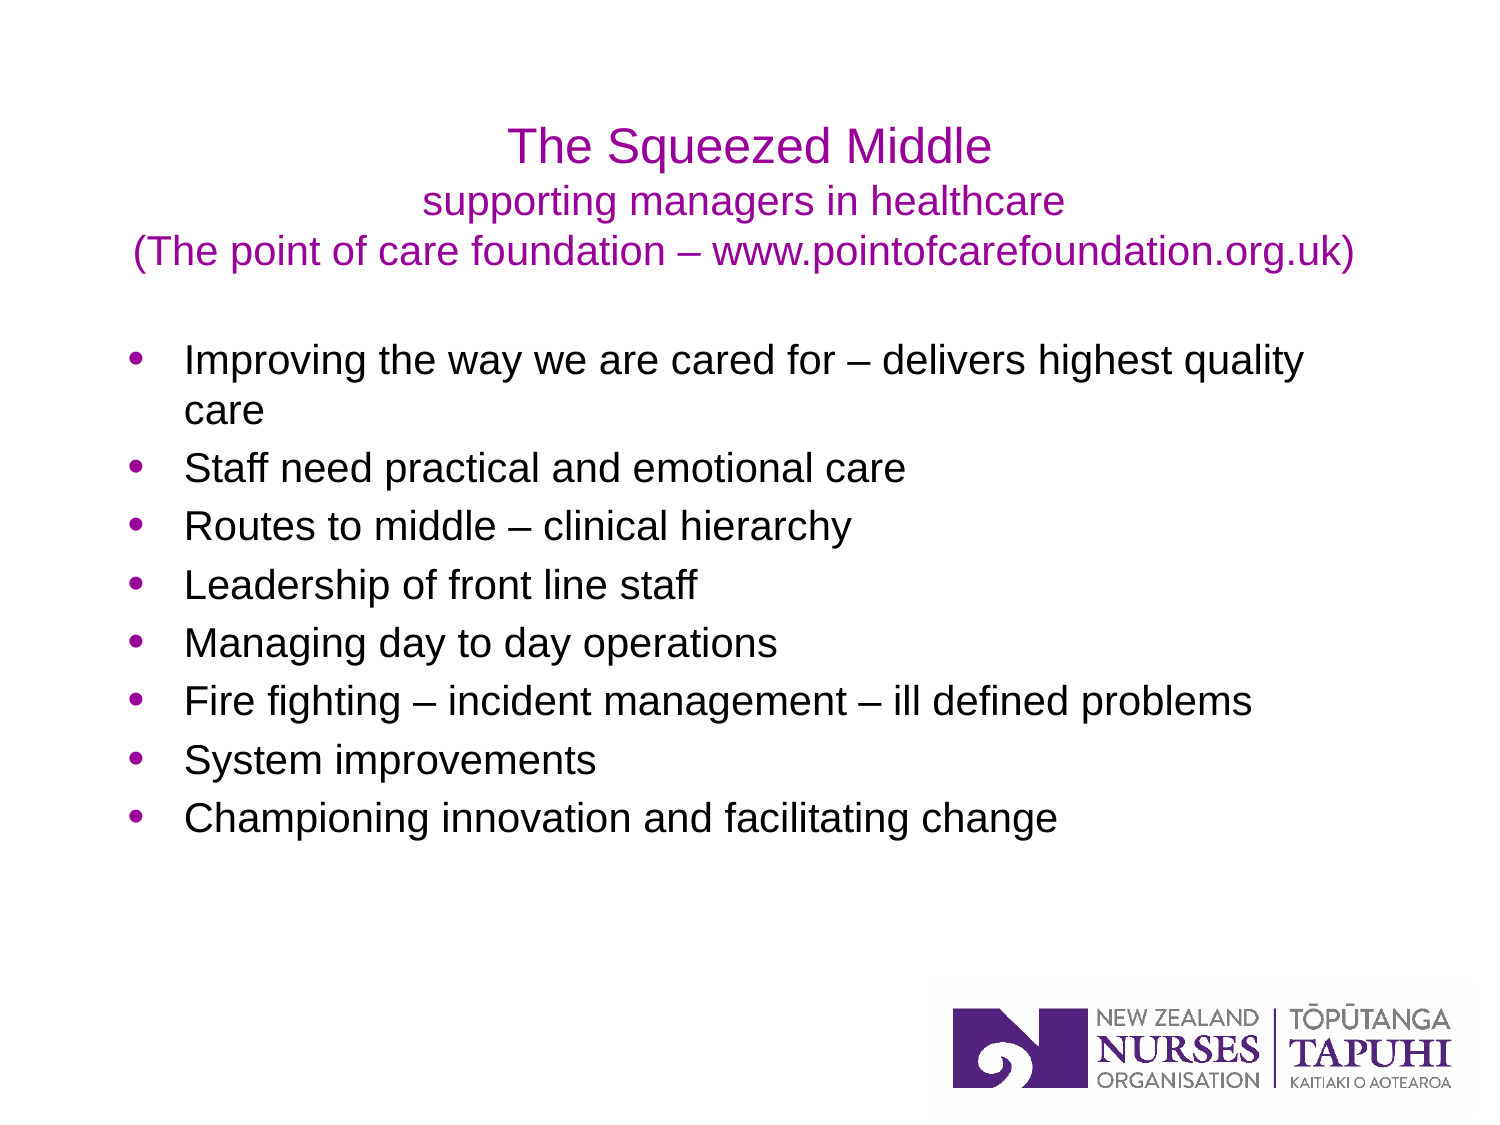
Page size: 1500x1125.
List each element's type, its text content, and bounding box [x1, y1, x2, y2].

picture [927, 982, 1477, 1114]
list Improving the way we are cared for – delivers highest quality care Staff need practical and emotional care Routes to middle – clinical hierarchy Leadership of front line staff Managing day to day operations Fire fighting – incident management – ill defined problems System improvements Championing innovation and facilitating change [112, 324, 1375, 900]
title The Squeezed Middle supporting managers in healthcare (The point of care foundation – www.pointofcarefoundation.org.uk) [112, 99, 1388, 288]
